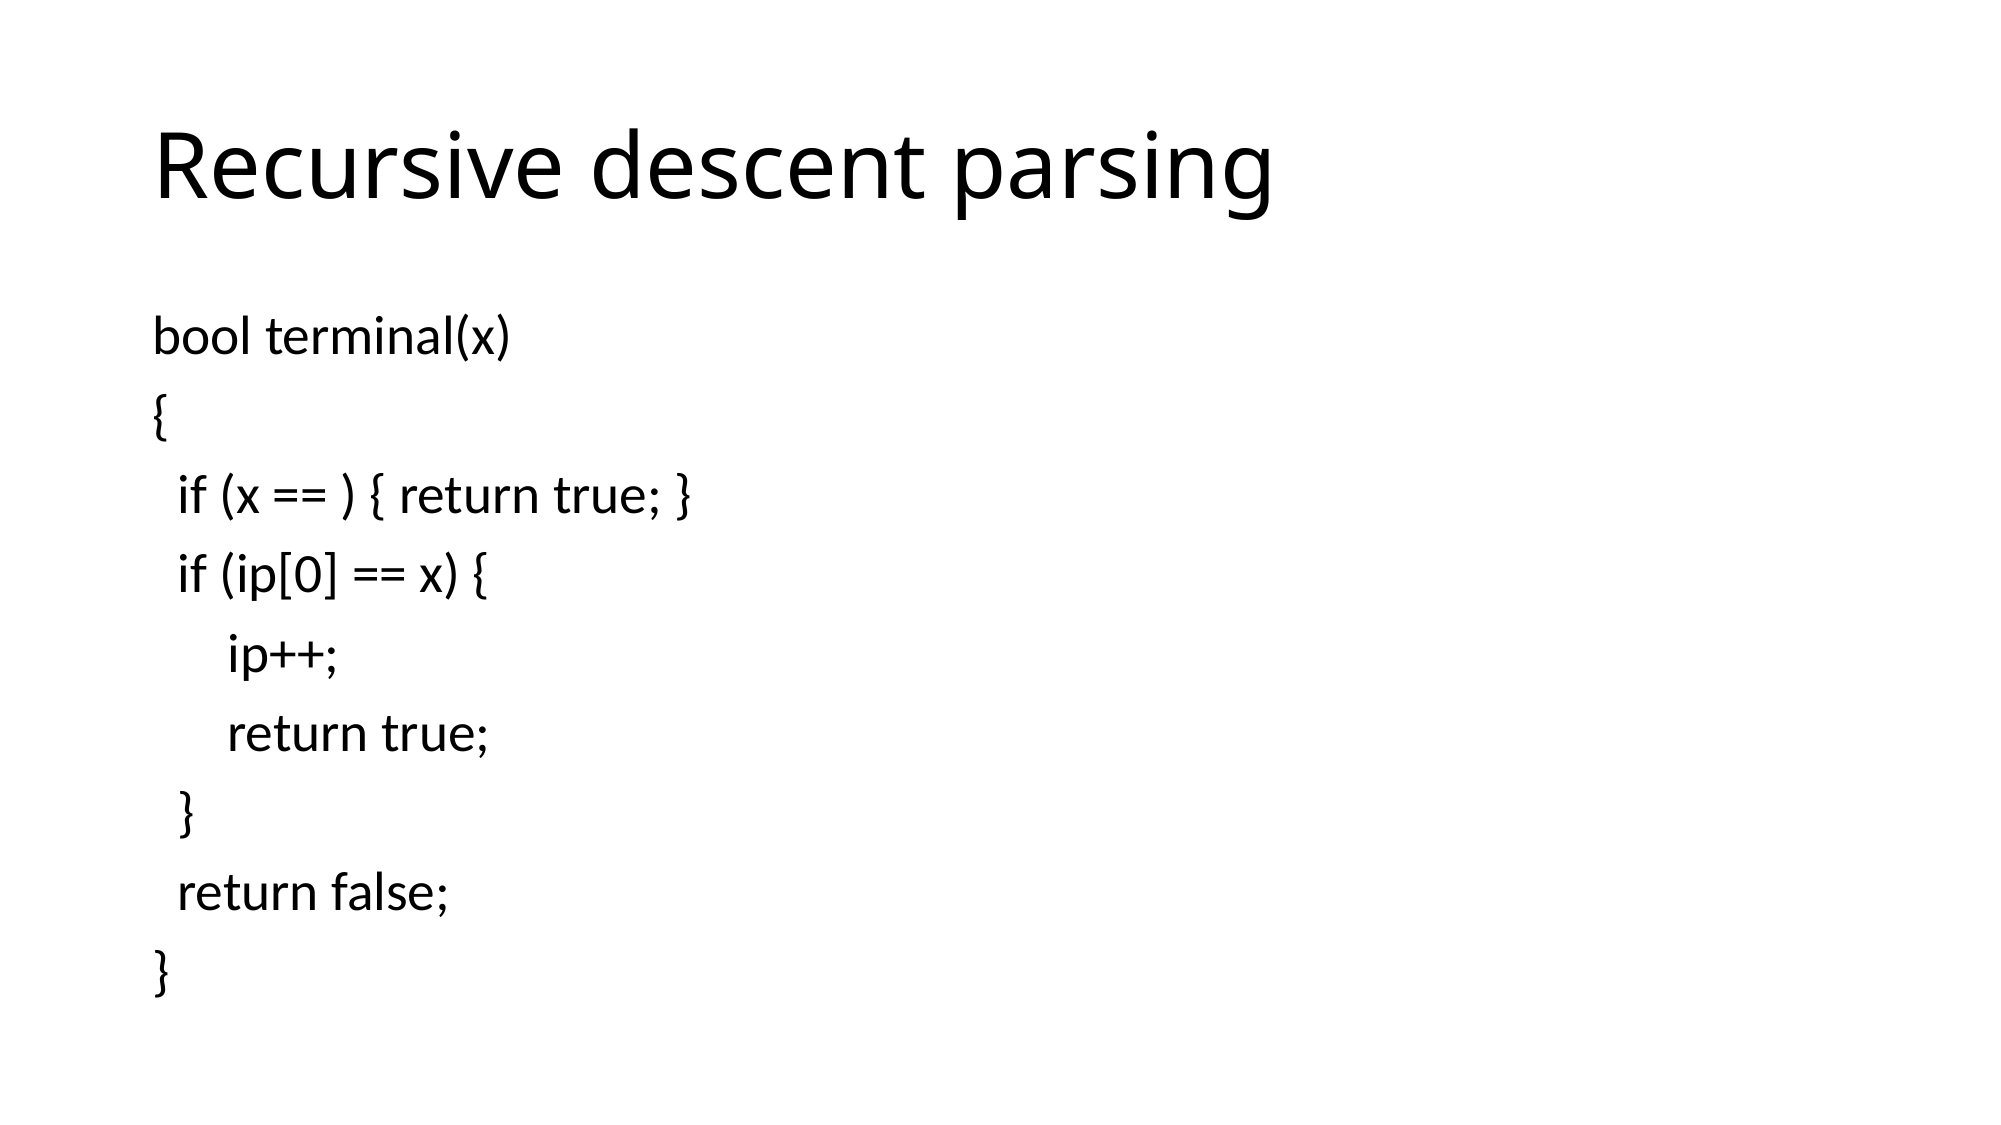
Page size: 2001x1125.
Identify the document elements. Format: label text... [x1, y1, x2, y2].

title Recursive descent parsing [137, 59, 1863, 278]
